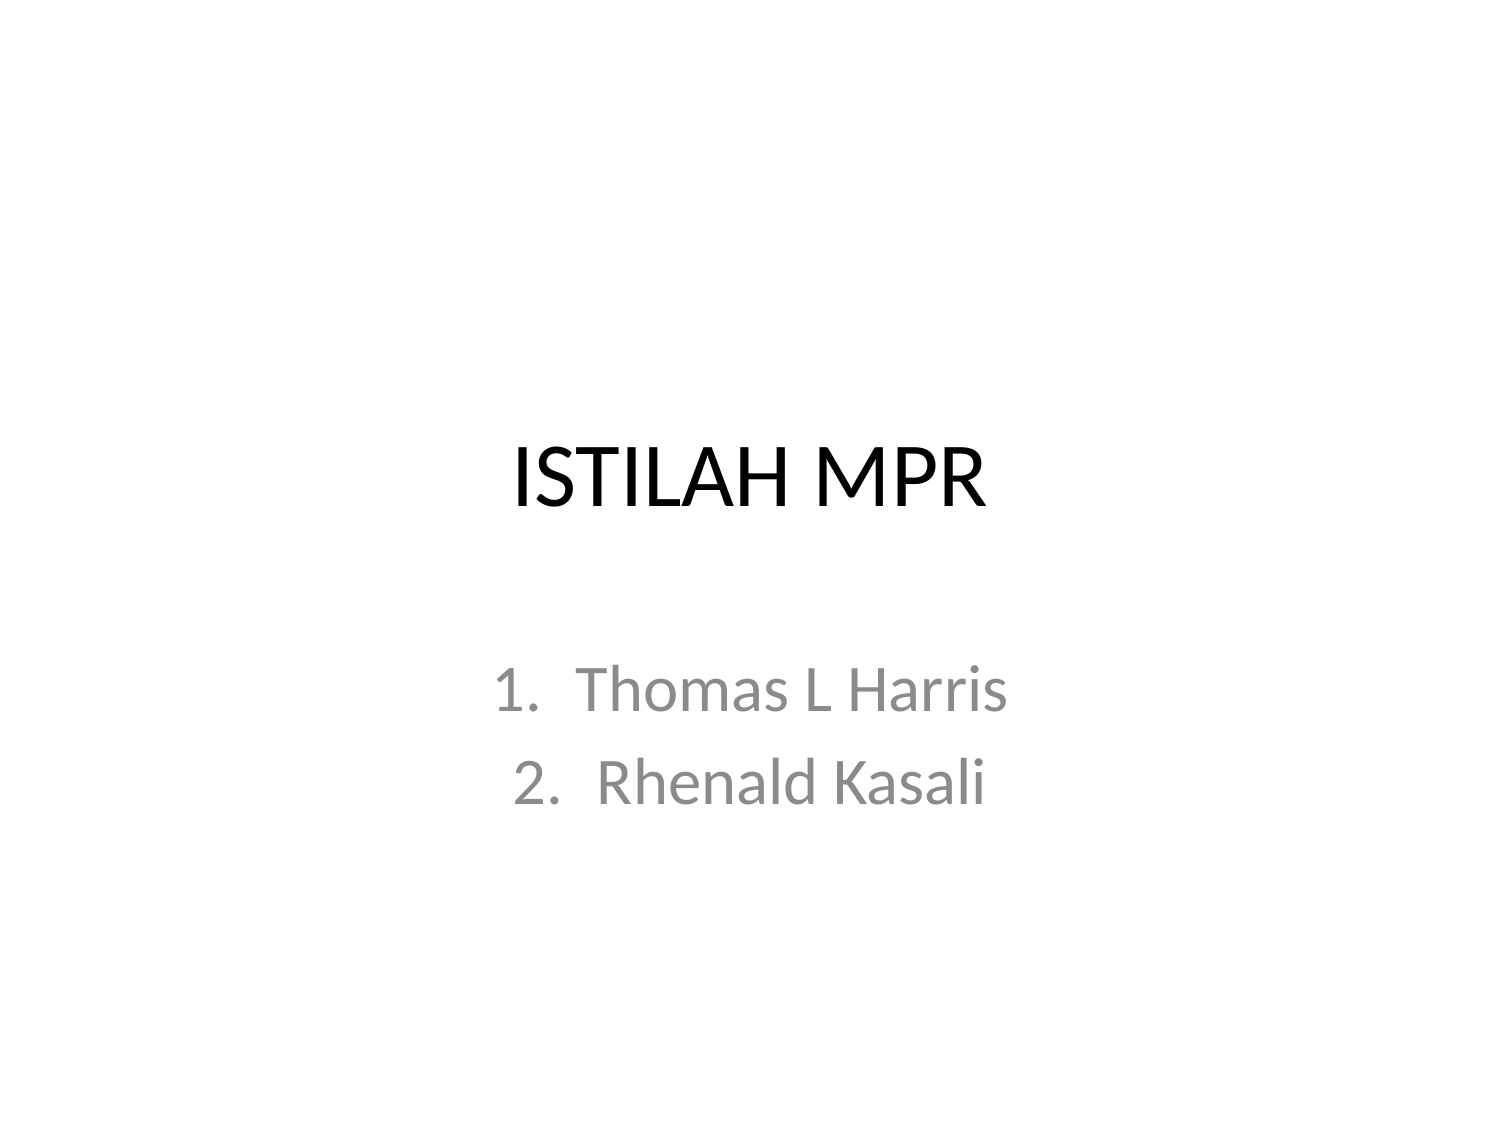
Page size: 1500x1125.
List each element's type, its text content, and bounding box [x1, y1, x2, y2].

title ISTILAH MPR [112, 349, 1388, 591]
subtitle Thomas L Harris Rhenald Kasali [225, 637, 1275, 925]
